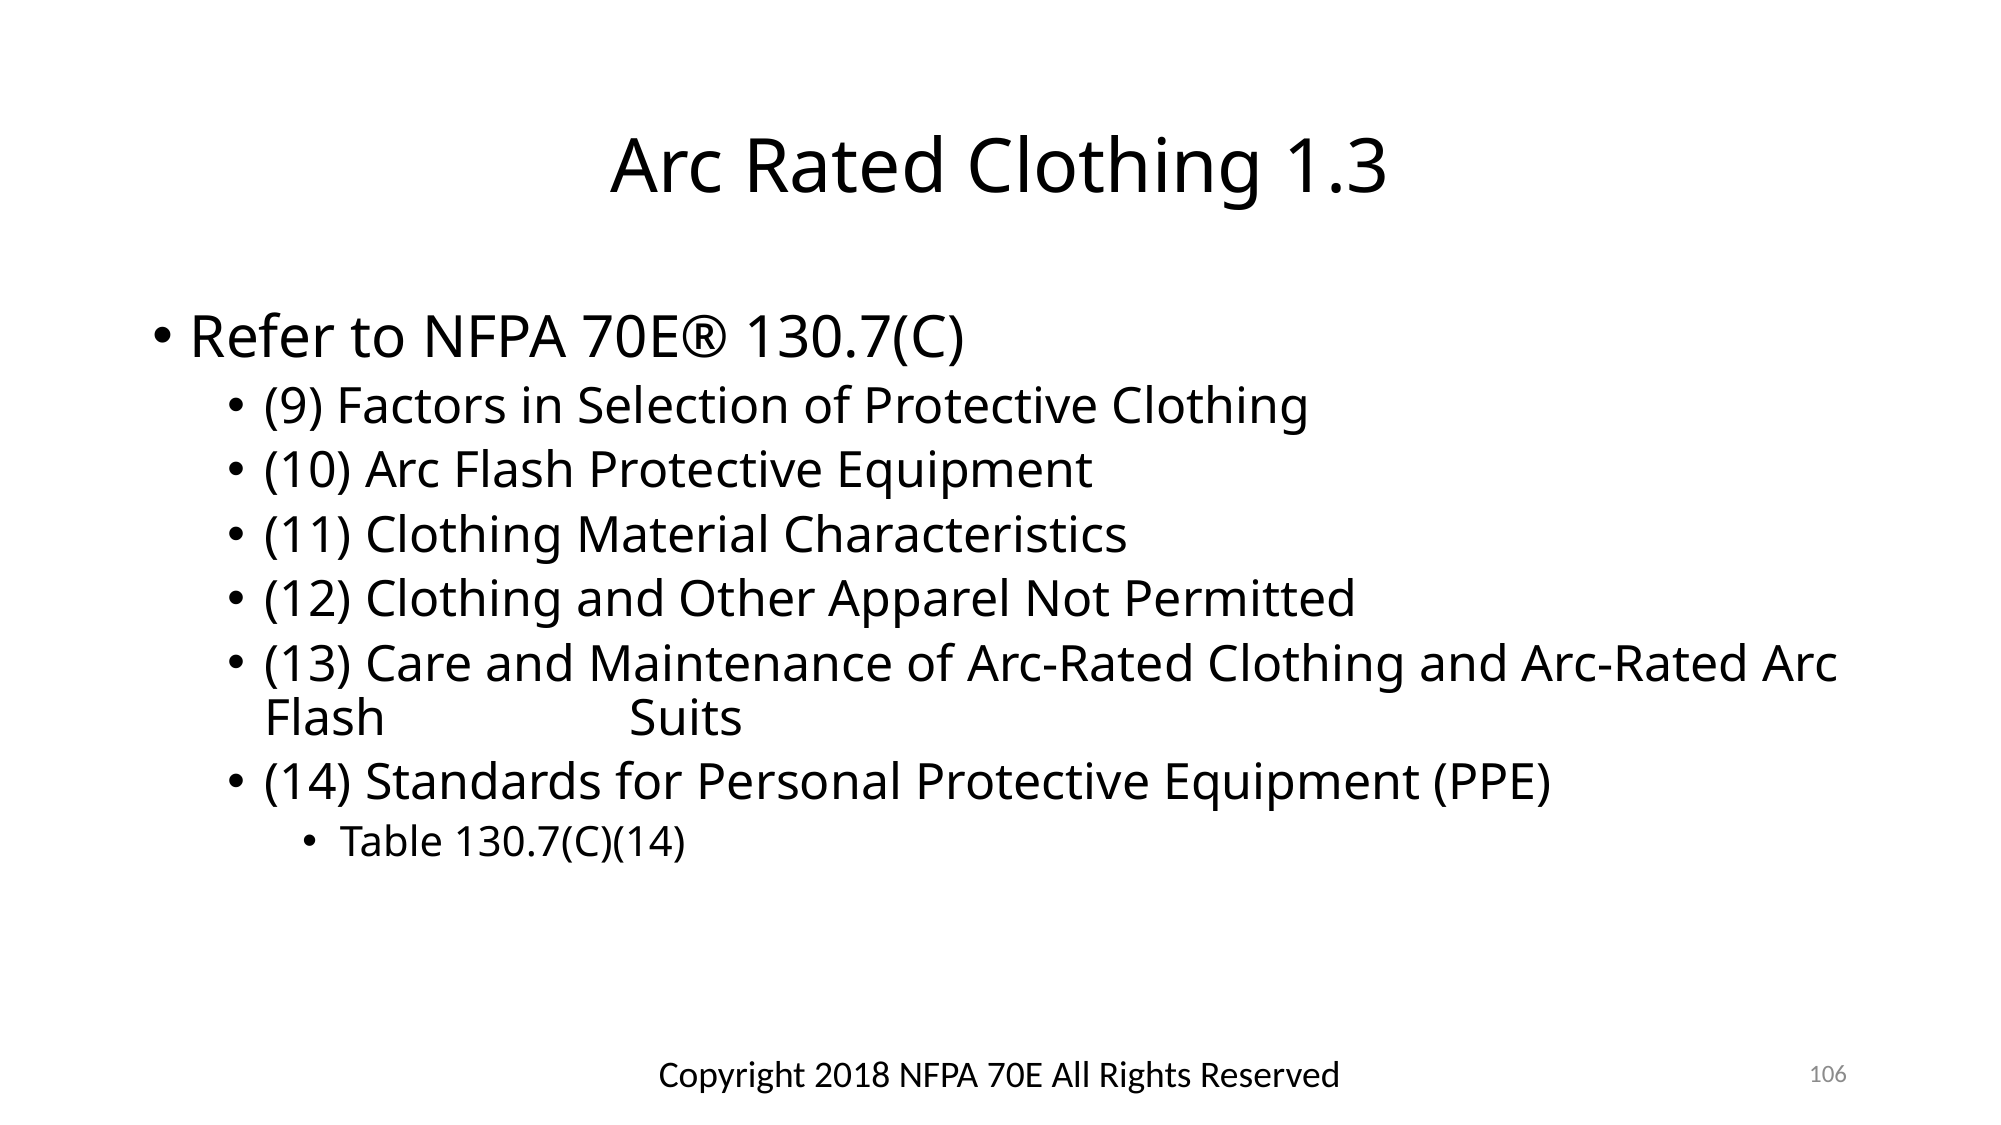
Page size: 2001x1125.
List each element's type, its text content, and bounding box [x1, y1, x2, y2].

slide_number 106 [1412, 1042, 1863, 1103]
title Arc Rated Clothing 1.3 [137, 59, 1863, 278]
text_box Copyright 2018 NFPA 70E All Rights Reserved [614, 1042, 1385, 1103]
list Refer to NFPA 70E® 130.7(C) (9) Factors in Selection of Protective Clothing (10) Arc Flash Protective Equipment (11) Clothing Material Characteristics (12) Clothing and Other Apparel Not Permitted (13) Care and Maintenance of Arc-Rated Clothing and Arc-Rated Arc Flash Suits (14) Standards for Personal Protective Equipment (PPE) Table 130.7(C)(14) [137, 299, 1863, 1014]
